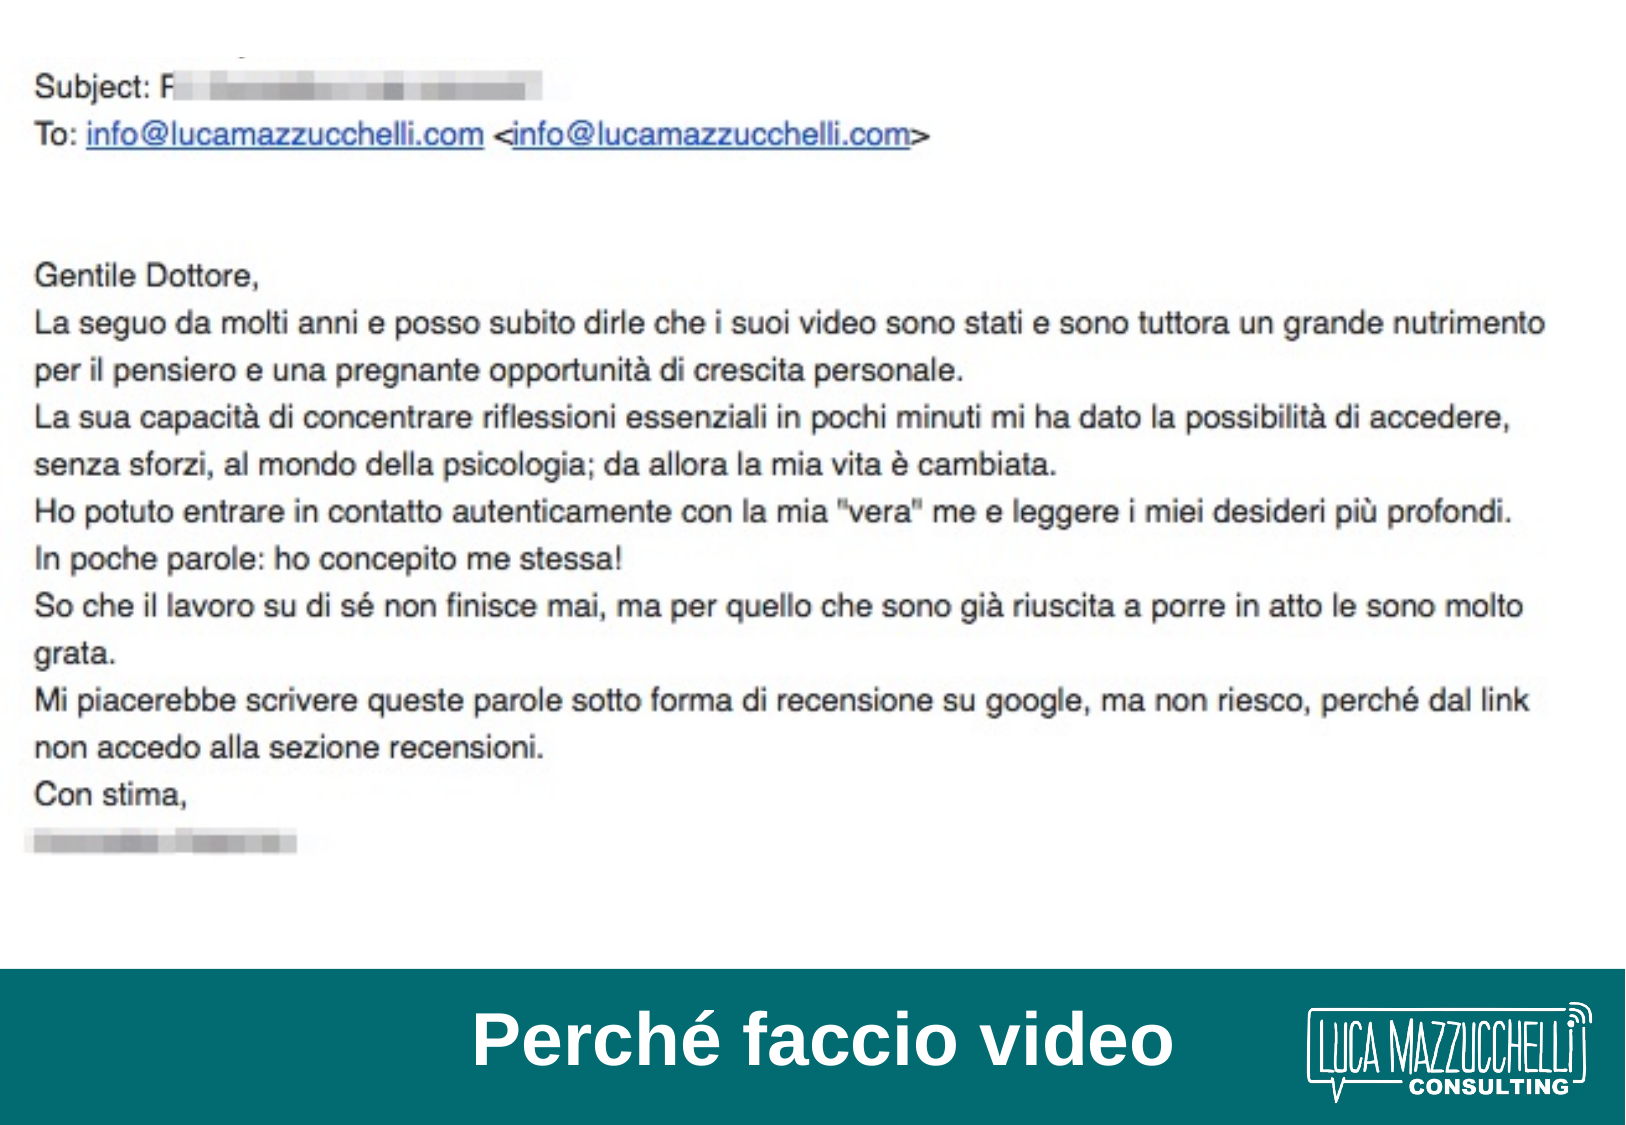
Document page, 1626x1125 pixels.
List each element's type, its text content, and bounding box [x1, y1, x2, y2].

picture [0, 56, 1595, 888]
text_box Perché faccio video [180, 999, 1468, 1087]
